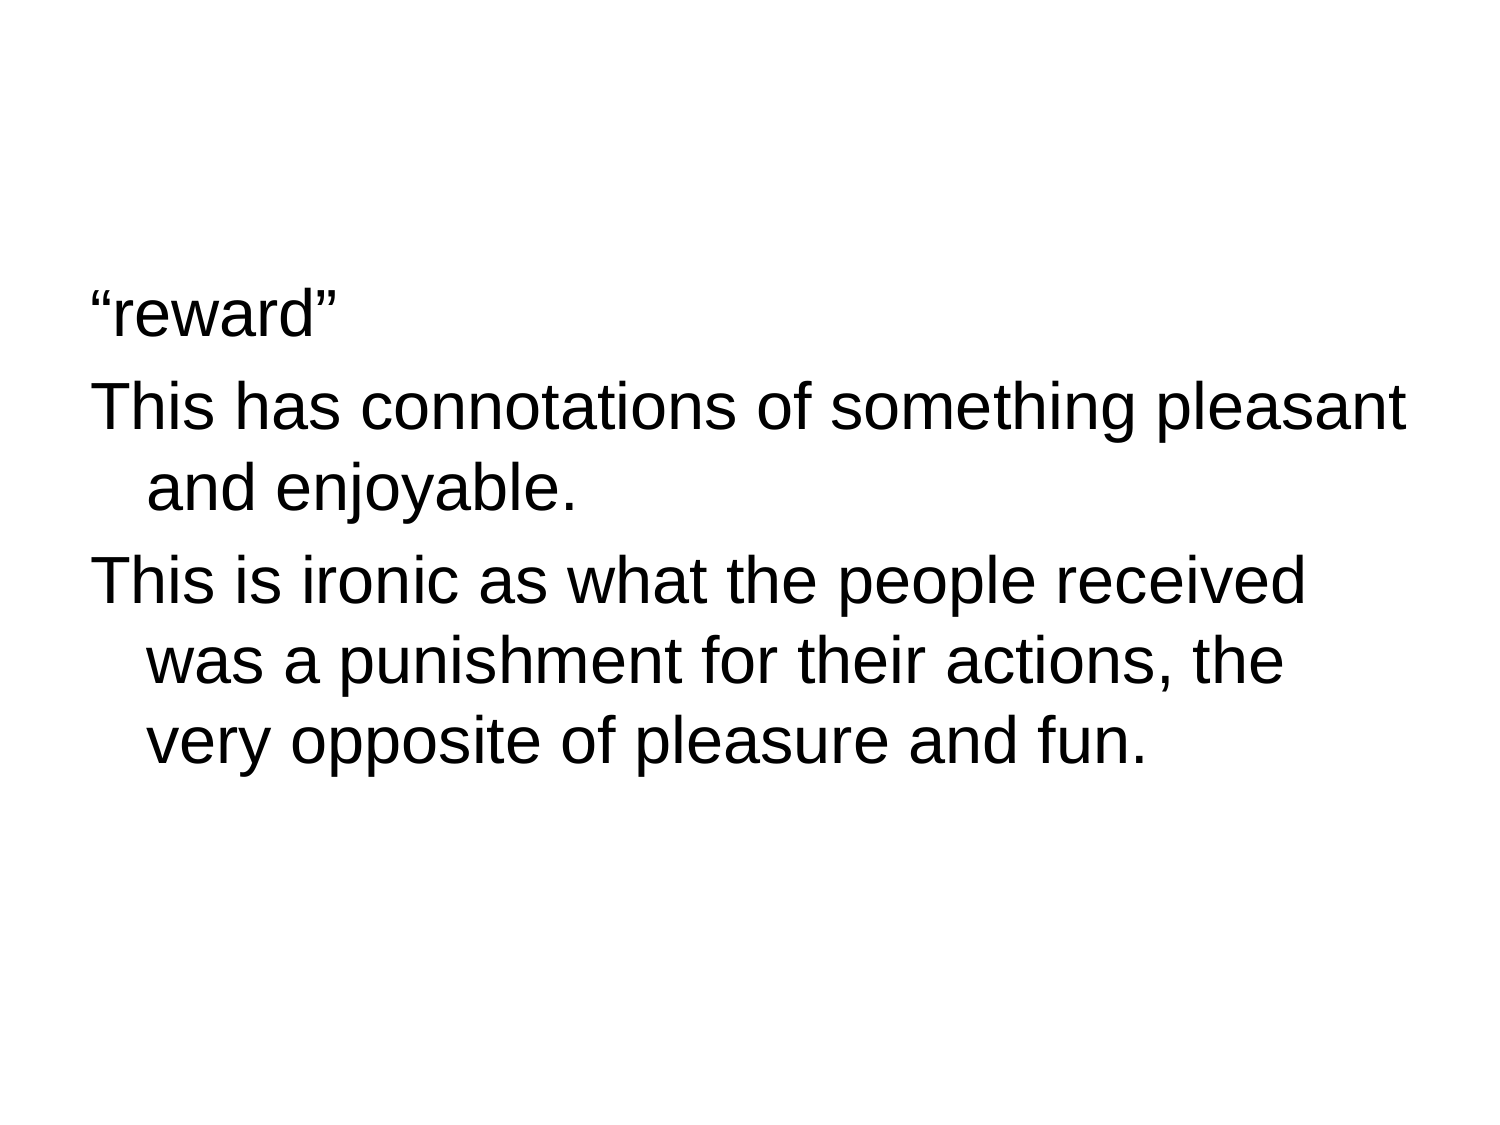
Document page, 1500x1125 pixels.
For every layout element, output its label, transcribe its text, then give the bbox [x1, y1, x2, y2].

list “reward” This has connotations of something pleasant and enjoyable. This is ironic as what the people received was a punishment for their actions, the very opposite of pleasure and fun. [75, 262, 1425, 1005]
